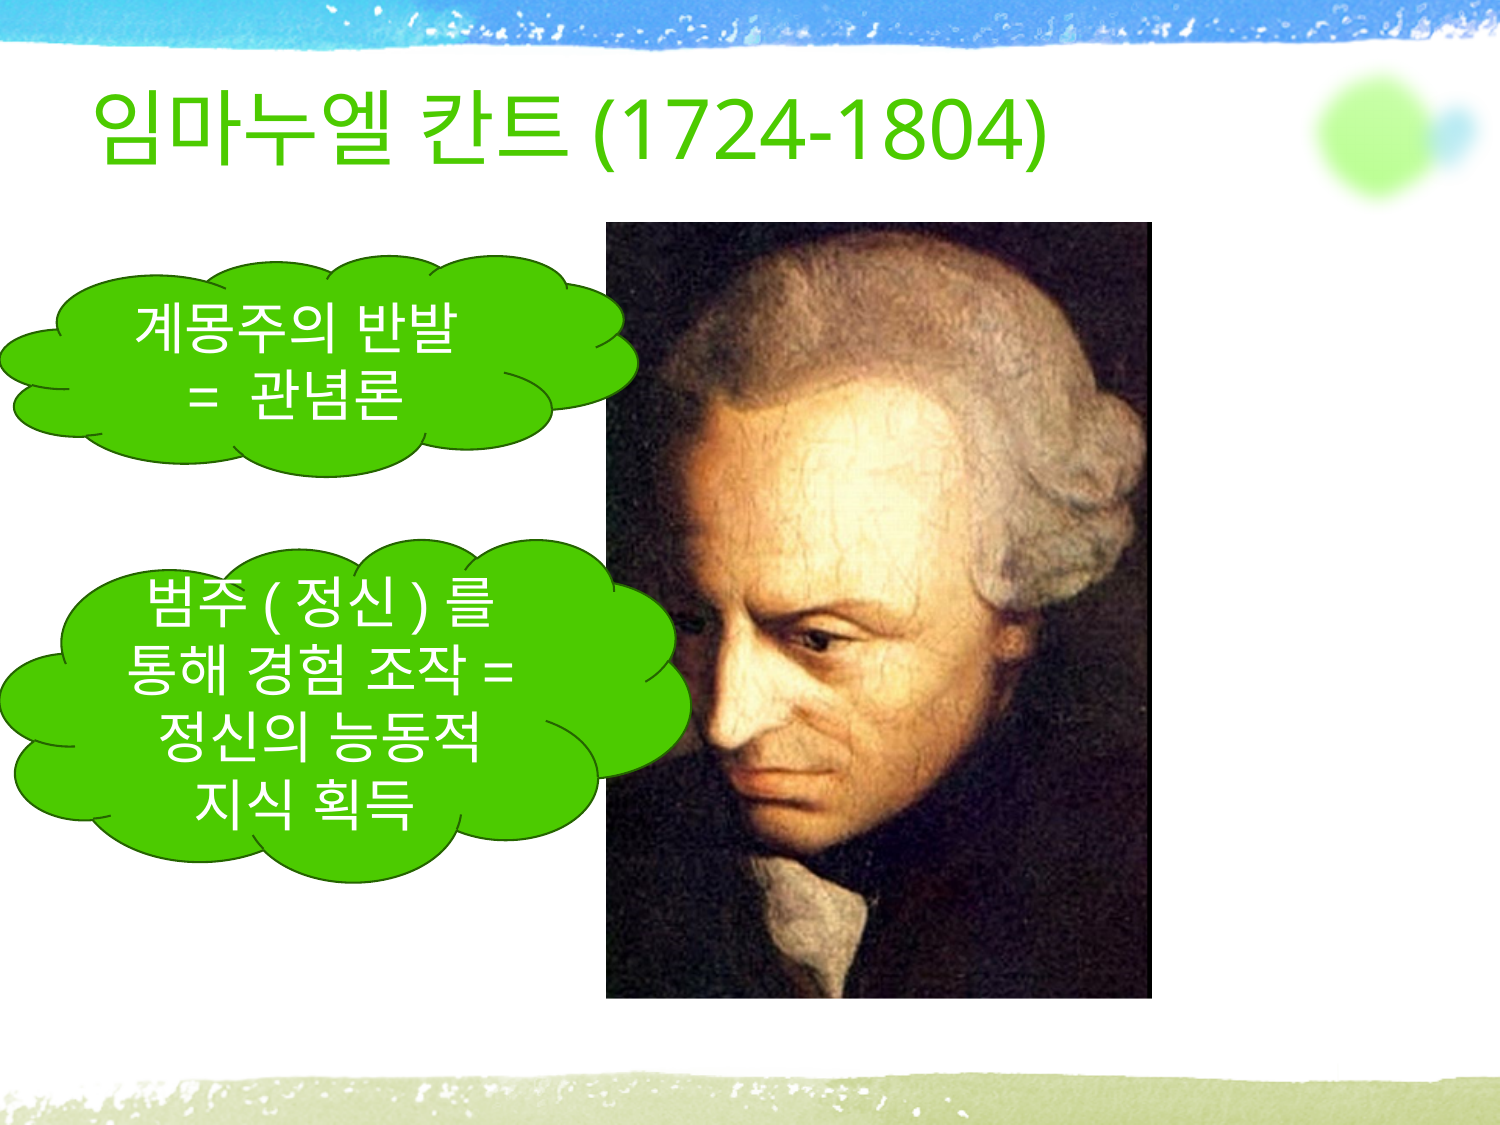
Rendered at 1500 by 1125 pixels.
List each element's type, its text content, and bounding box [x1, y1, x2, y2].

text_box 범주(정신)를 통해 경험 조작= 정신의 능동적 지식 획득 [0, 538, 605, 884]
title 임마누엘 칸트(1724-1804) [75, 50, 1425, 202]
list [605, 221, 1153, 1006]
text_box 계몽주의 반발 = 관념론 [0, 254, 605, 479]
picture [0, 0, 1500, 58]
